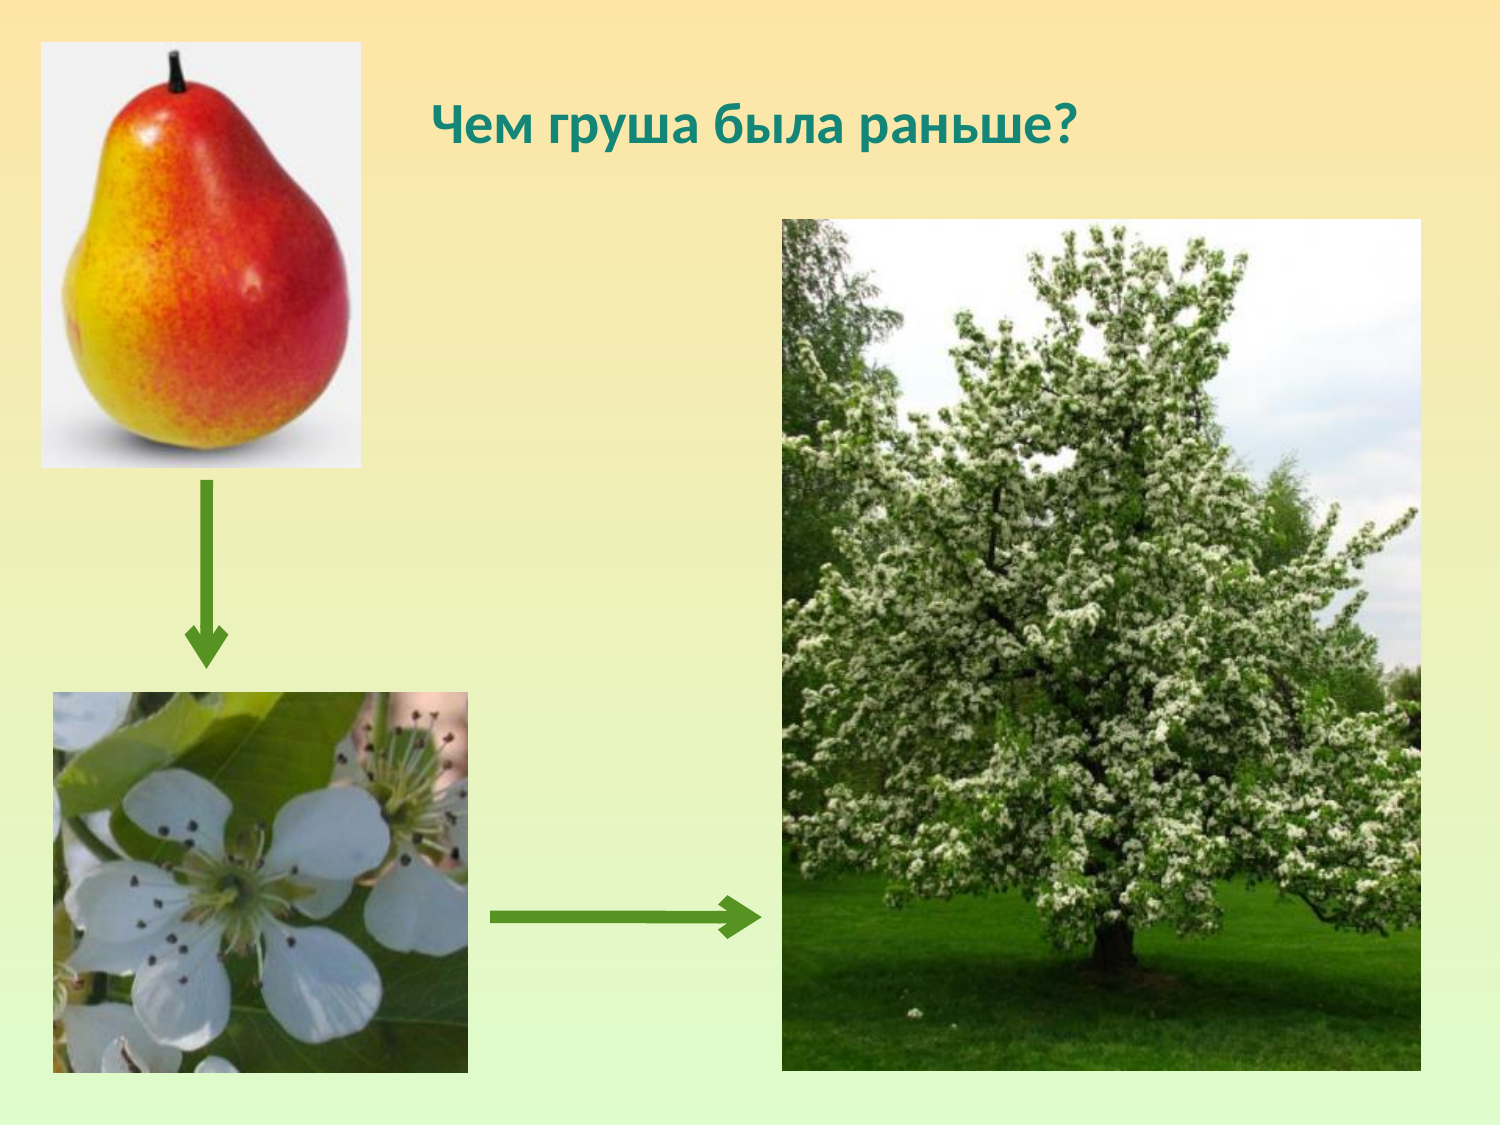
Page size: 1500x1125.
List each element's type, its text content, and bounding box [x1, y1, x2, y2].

picture [52, 692, 468, 1073]
picture [41, 42, 361, 469]
picture [782, 219, 1422, 1071]
text_box Чем груша была раньше? [366, 78, 1341, 163]
